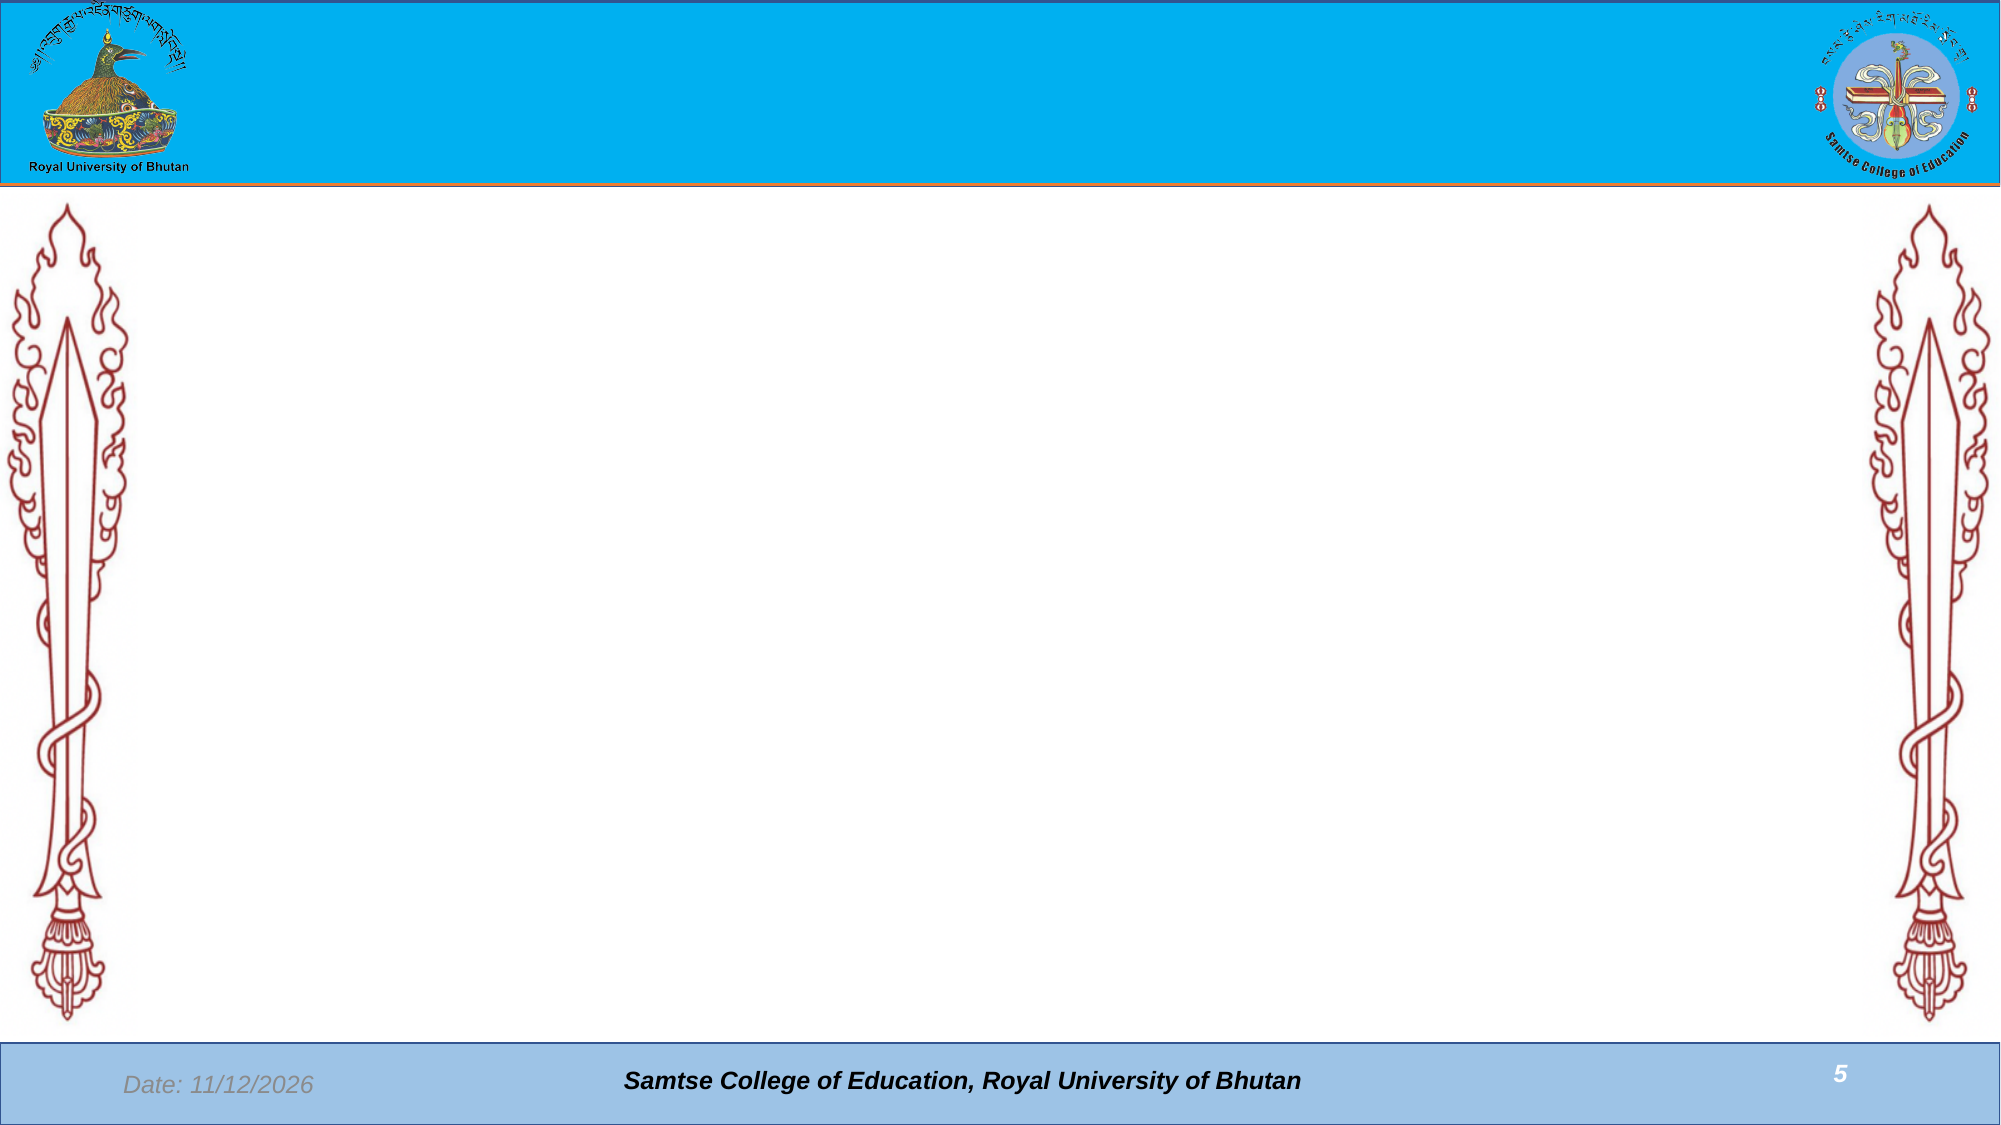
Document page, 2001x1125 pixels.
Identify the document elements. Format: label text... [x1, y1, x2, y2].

picture [1929, 160, 1934, 169]
picture [1853, 159, 1859, 166]
picture [1826, 133, 1834, 140]
picture [147, 162, 153, 170]
slide_number 4 [1412, 1042, 1863, 1103]
picture [22, 0, 194, 6]
picture [1836, 146, 1844, 154]
picture [1816, 87, 1826, 111]
picture [1947, 150, 1953, 157]
picture [0, 193, 138, 1036]
picture [44, 30, 176, 157]
picture [1967, 88, 1977, 112]
picture [1862, 194, 2000, 1037]
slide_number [108, 1053, 559, 1114]
picture [30, 162, 36, 170]
picture [1830, 140, 1837, 146]
picture [1834, 34, 1959, 158]
